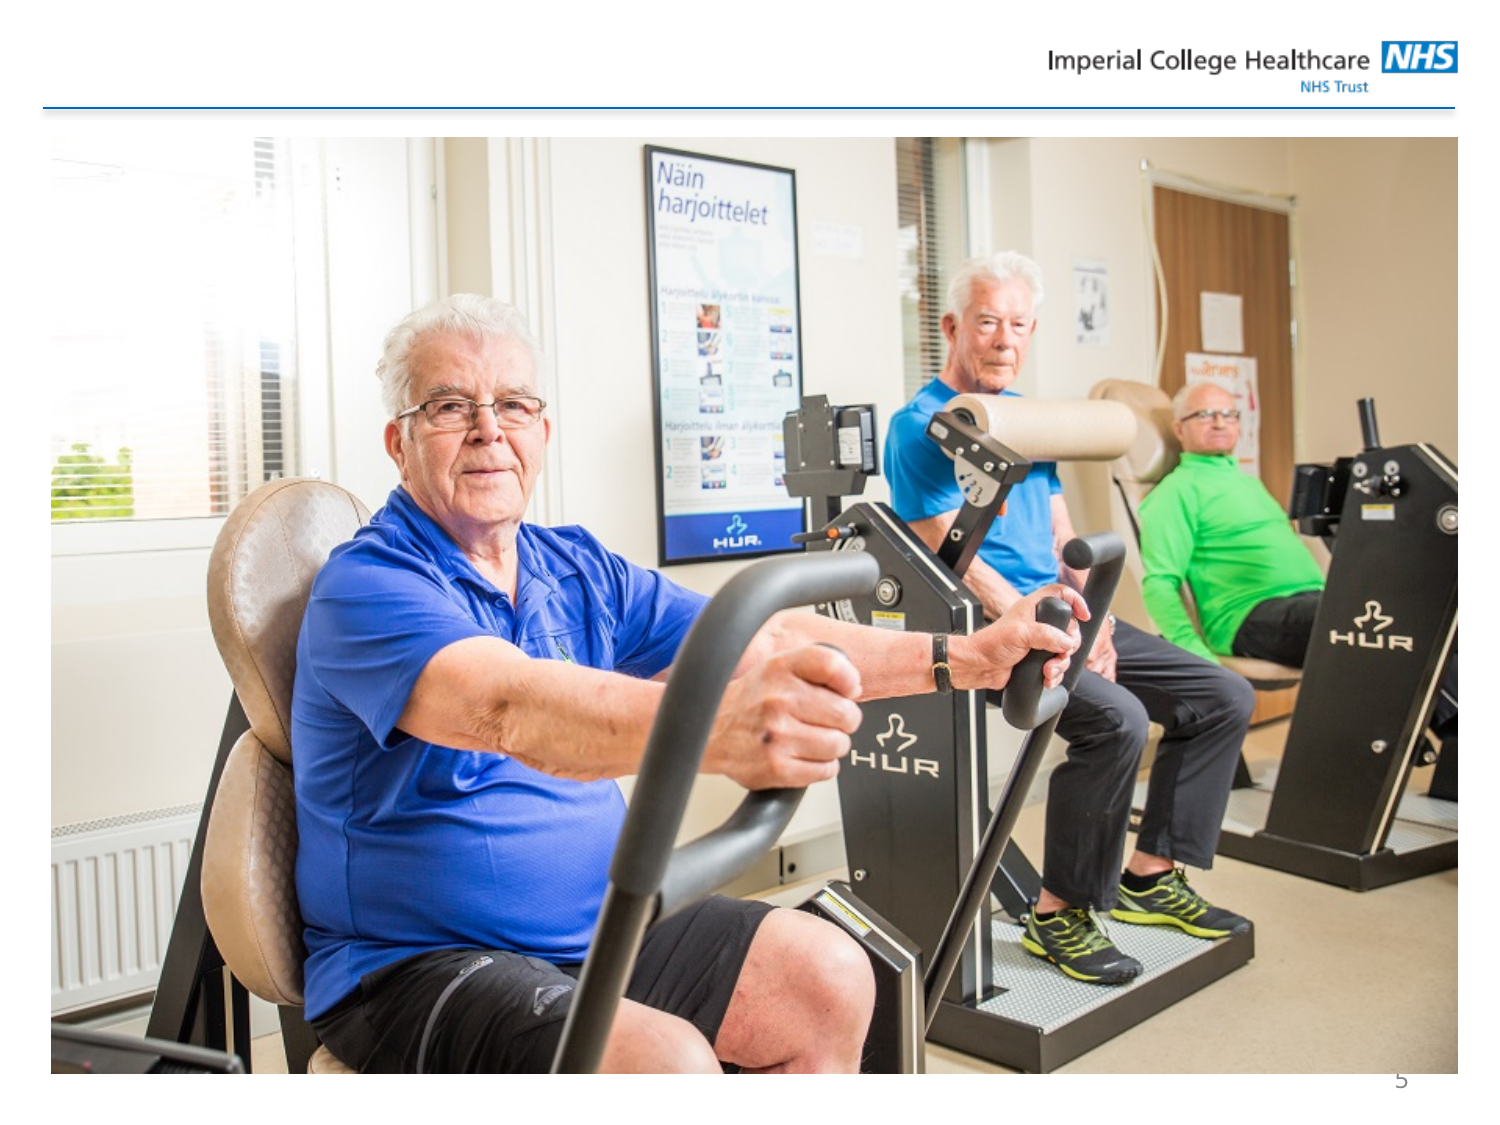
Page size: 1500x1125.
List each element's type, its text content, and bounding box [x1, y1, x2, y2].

slide_number 5 [1376, 1082, 1427, 1105]
picture [51, 136, 1459, 1074]
picture [1040, 0, 1500, 96]
